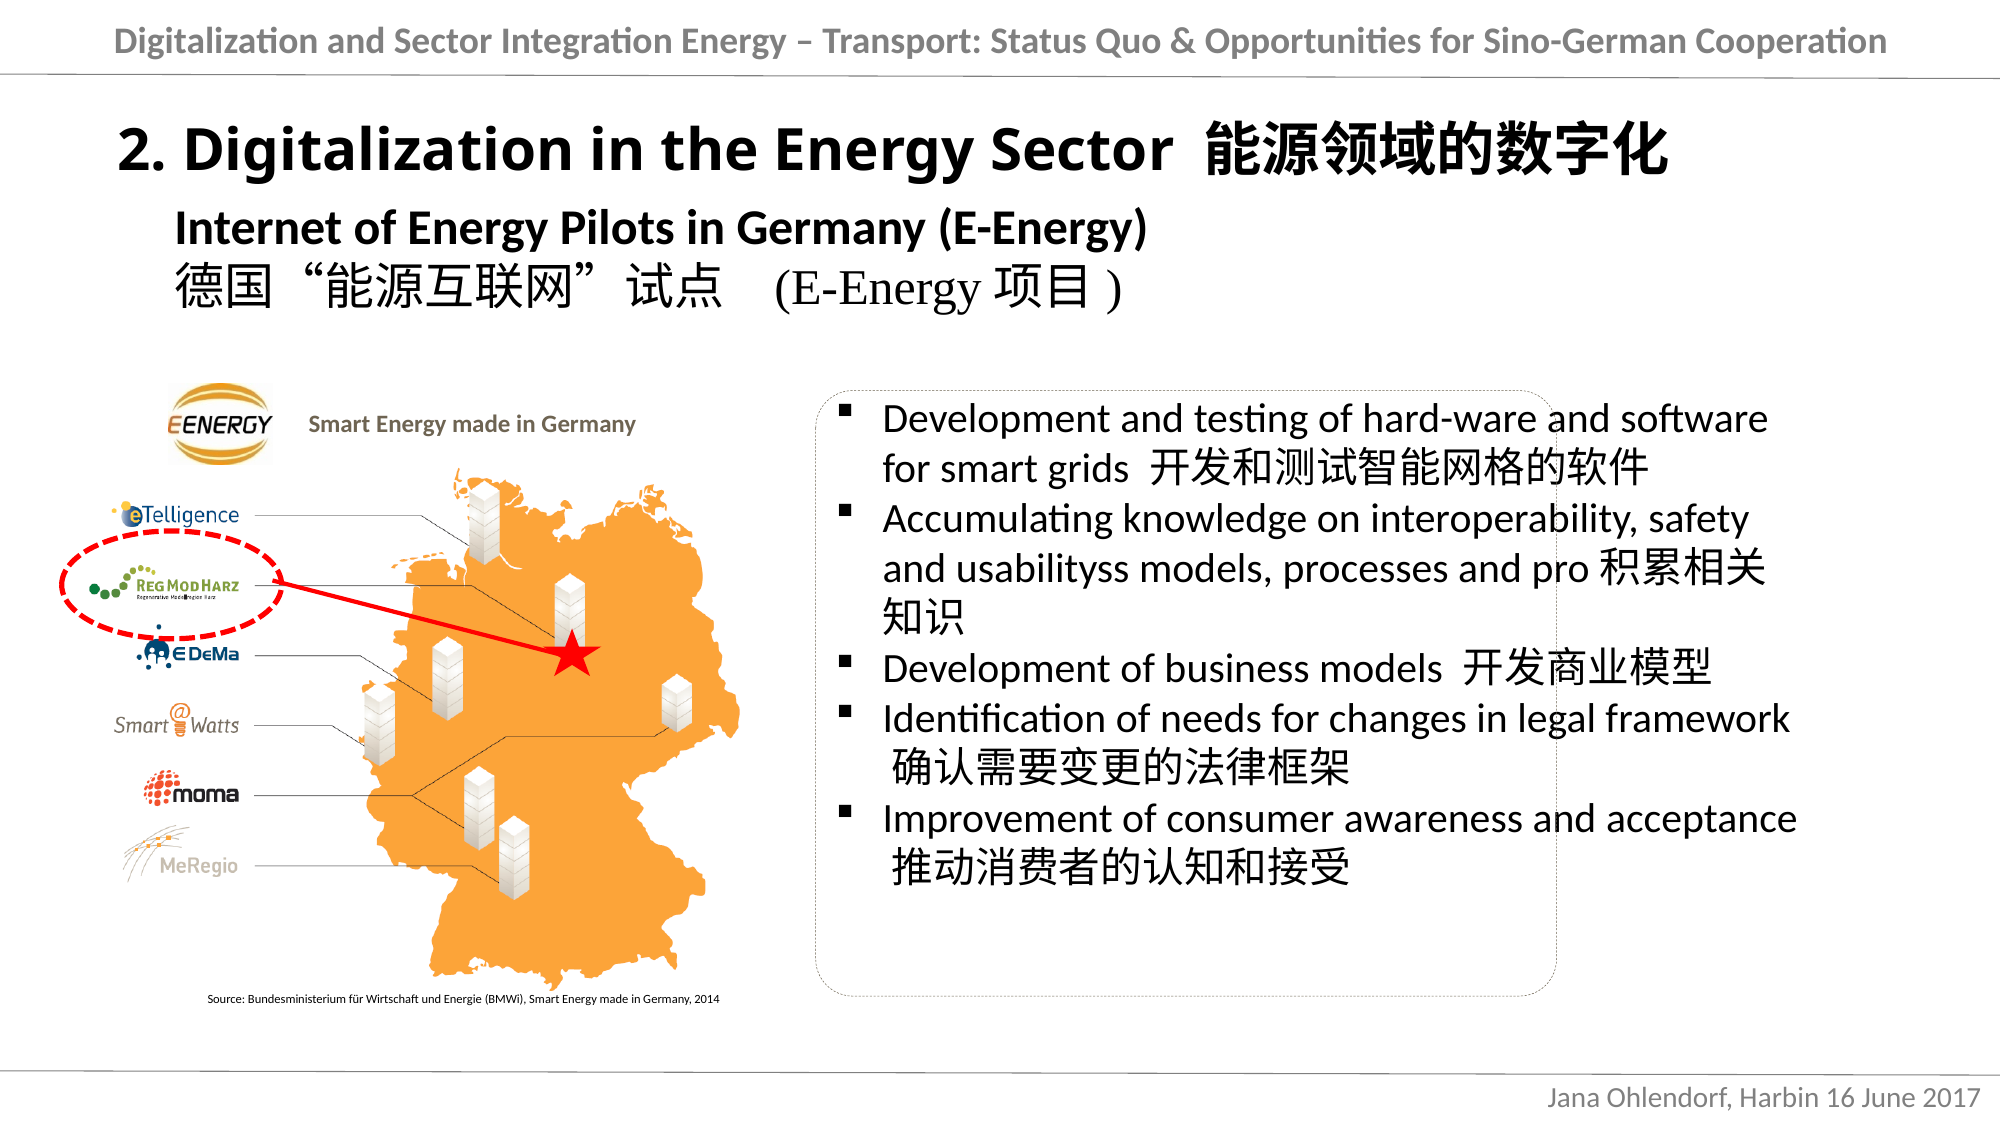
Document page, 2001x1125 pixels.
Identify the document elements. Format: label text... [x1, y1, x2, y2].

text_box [272, 580, 573, 658]
text_box Internet of Energy Pilots in Germany (E-Energy) 德国“能源互联网”试点 (E-Energy项目) [159, 193, 1435, 270]
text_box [81, 383, 749, 991]
text_box Jana Ohlendorf, Harbin 16 June 2017 [1532, 1076, 1997, 1121]
text_box [814, 389, 1558, 998]
text_box Development and testing of hard-ware and software for smart grids 开发和测试智能网格的软件 Accumulating knowledge on interoperability, safety and usabilityss models, processes and pro积累相关知识 Development of business models 开发商业模型 Identification of needs for changes in legal framework 确认需要变更的法律框架 Improvement of consumer awareness and acceptance 推动消费者的认知和接受 [820, 383, 1815, 899]
text_box Digitalization and Sector Integration Energy – Transport: Status Quo & Opportunities for Sino-German Cooperation [58, 8, 1945, 69]
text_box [0, 1070, 2000, 1076]
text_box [0, 74, 2000, 79]
text_box Source: Bundesministerium für Wirtschaft und Energie (BMWi), Smart Energy made in Germany, 2014 [192, 991, 735, 1014]
text_box 2. Digitalization in the Energy Sector 能源领域的数字化 [101, 109, 1950, 193]
text_box [60, 553, 81, 617]
